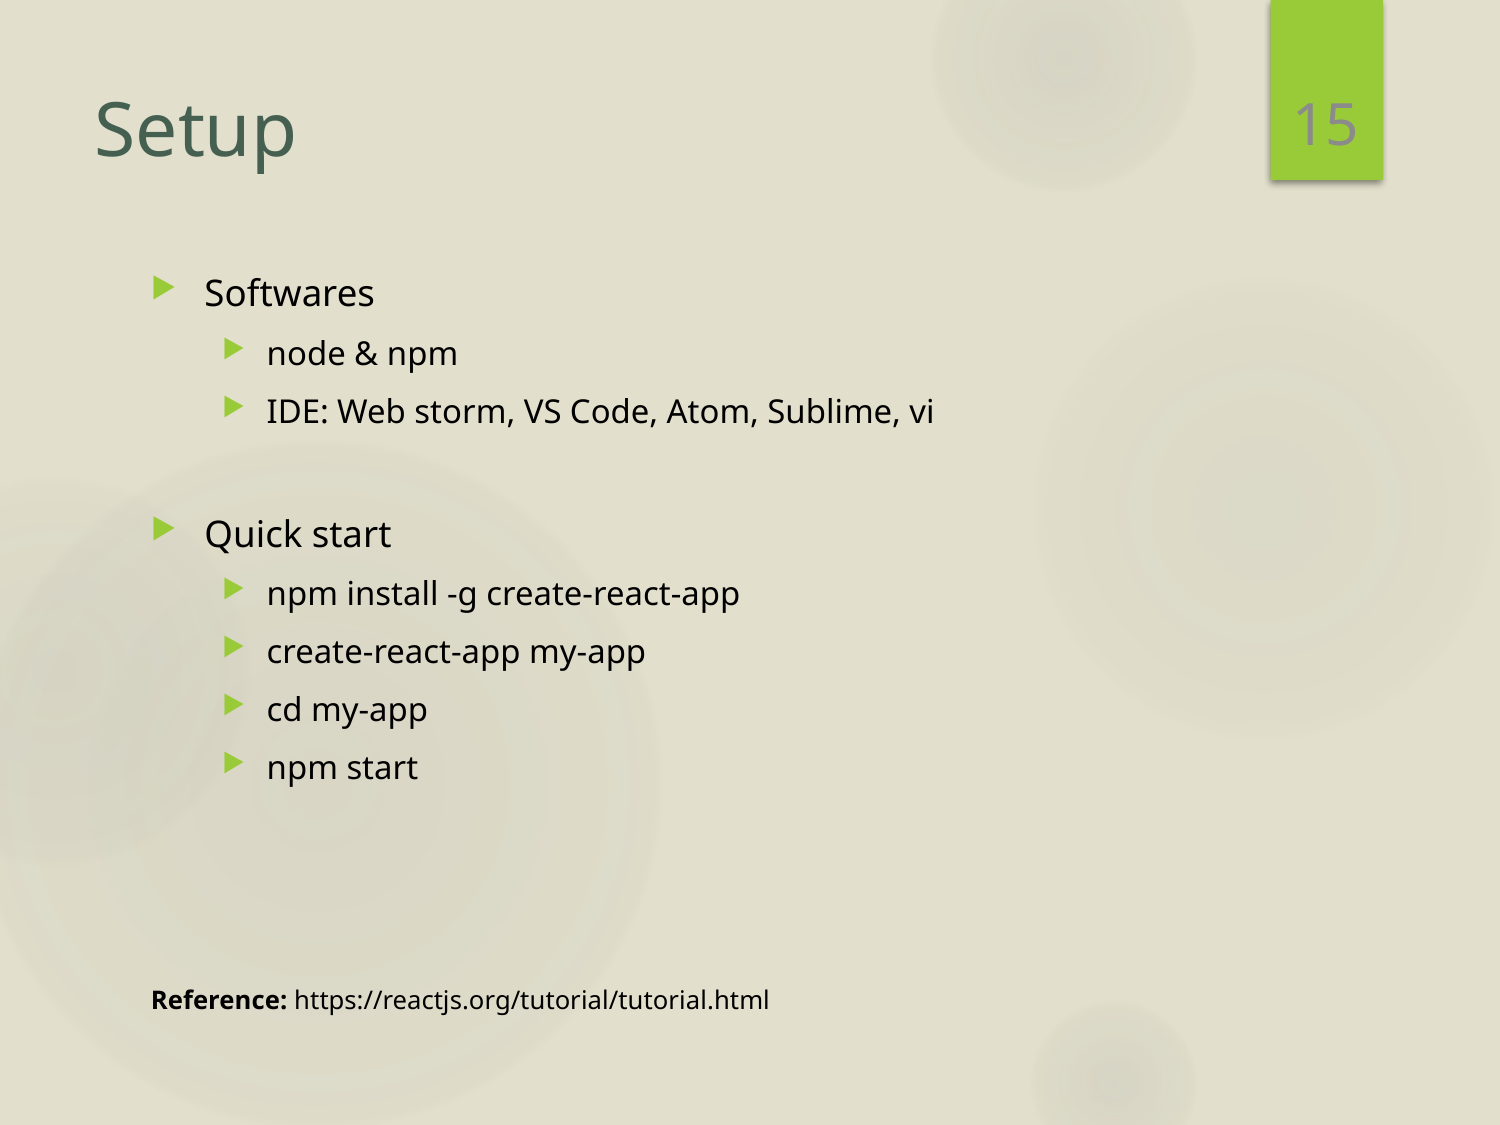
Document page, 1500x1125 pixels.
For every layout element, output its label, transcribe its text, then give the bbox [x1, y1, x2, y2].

slide_number 15 [1273, 48, 1378, 175]
title Setup [79, 74, 1237, 188]
list Softwares node & npm IDE: Web storm, VS Code, Atom, Sublime, vi Quick start npm install -g create-react-app create-react-app my-app cd my-app npm start Reference: https://reactjs.org/tutorial/tutorial.html [135, 262, 1237, 1025]
